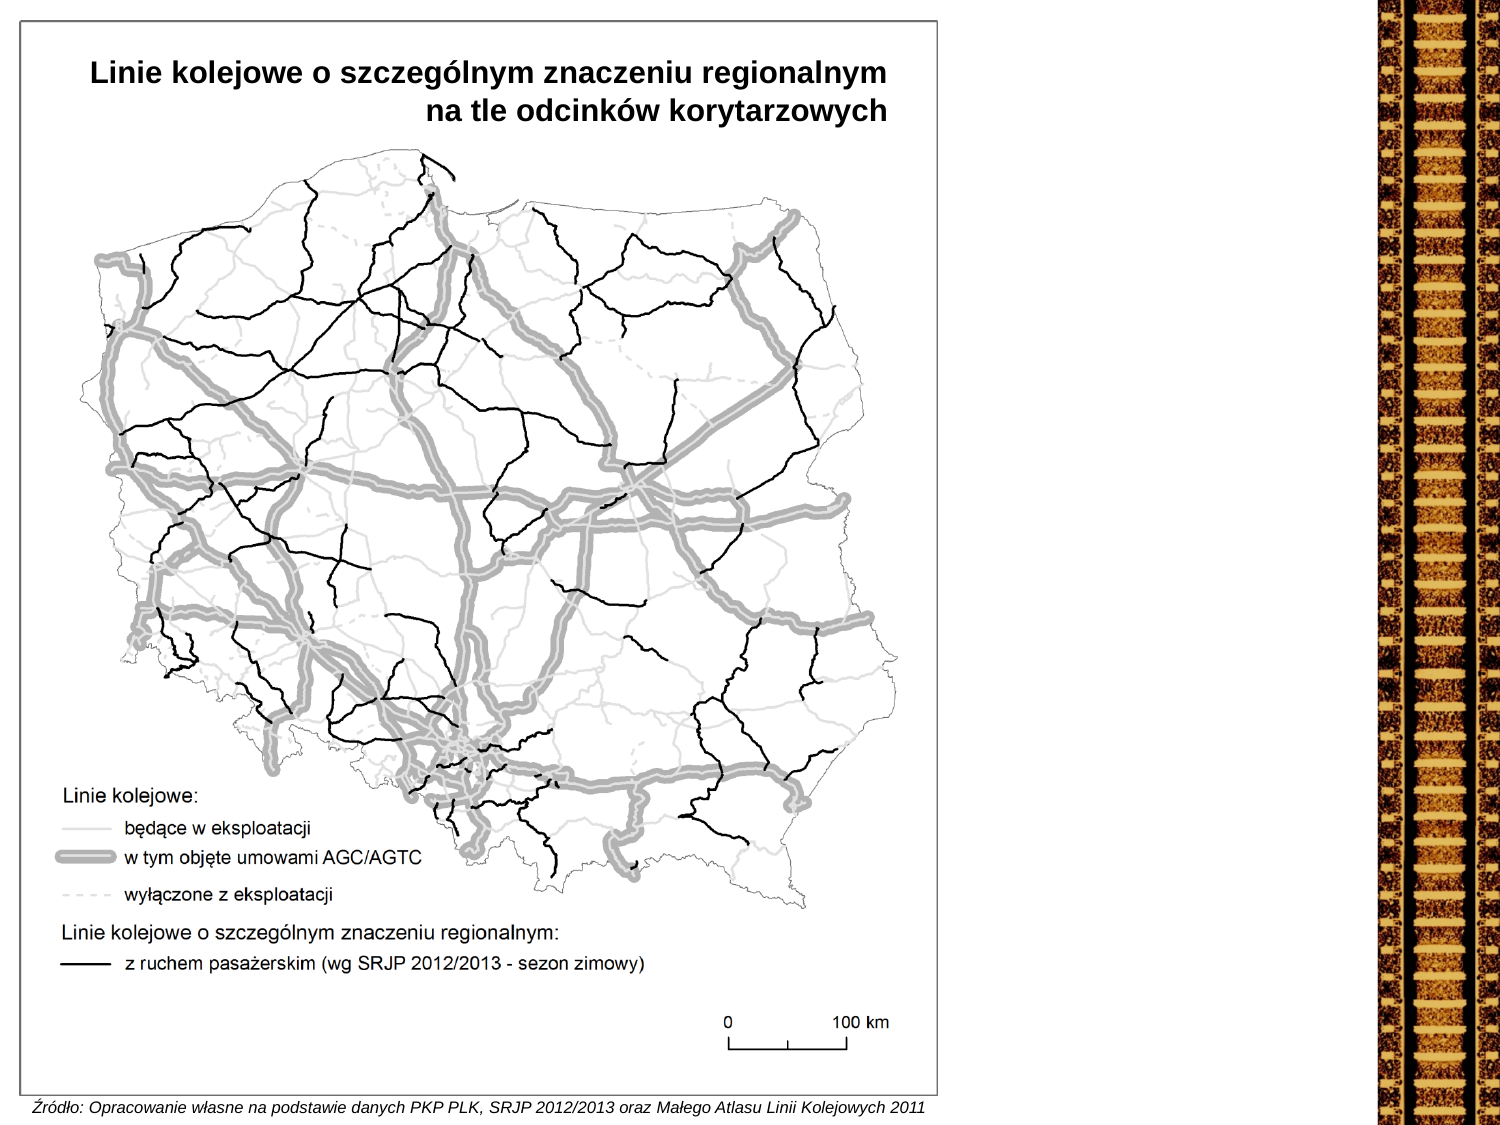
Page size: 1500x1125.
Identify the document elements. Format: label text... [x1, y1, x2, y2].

picture [18, 1, 1500, 1124]
text_box Źródło: Opracowanie własne na podstawie danych PKP PLK, SRJP 2012/2013 oraz Małego Atlasu Linii Kolejowych 2011 [17, 1089, 1258, 1125]
